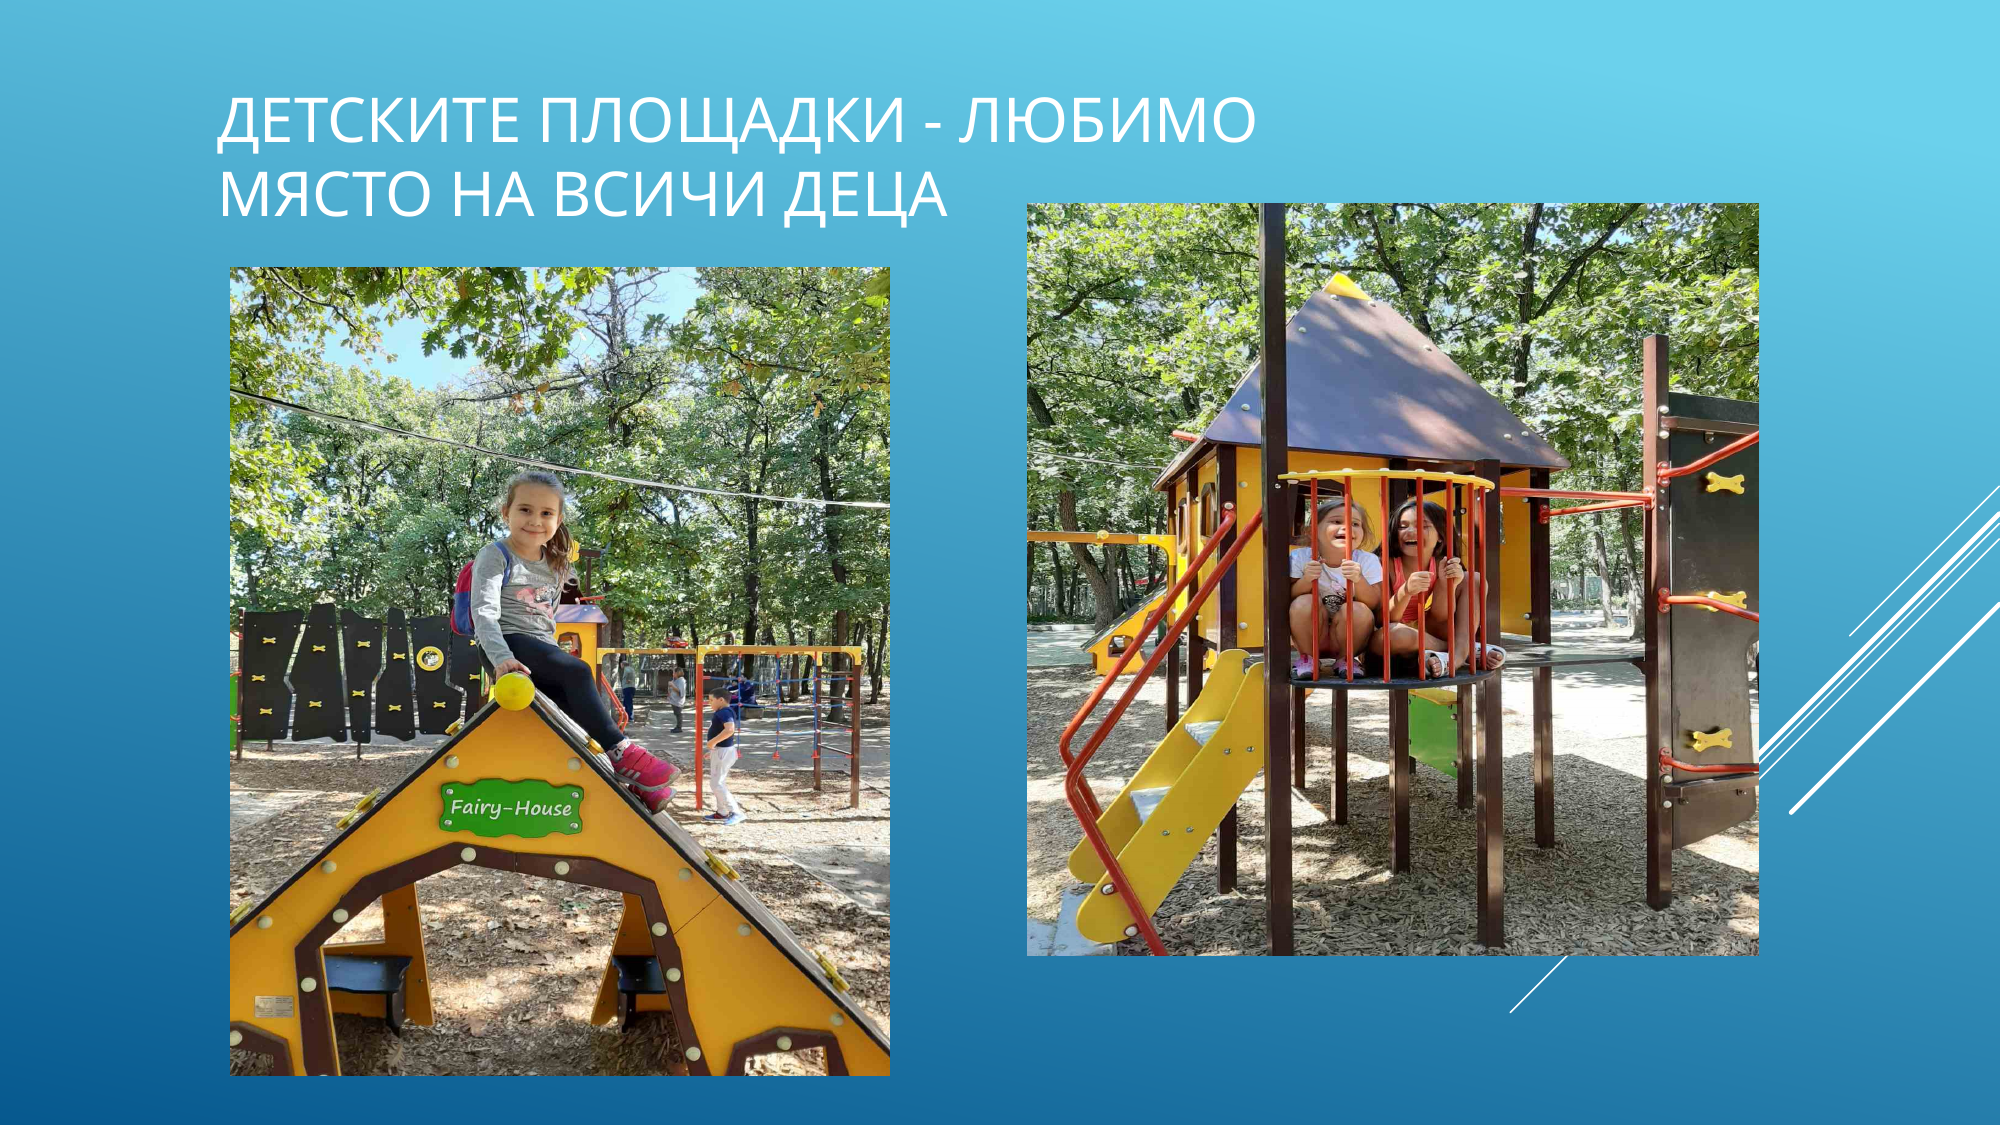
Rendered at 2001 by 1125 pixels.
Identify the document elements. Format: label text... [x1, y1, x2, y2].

picture [1027, 203, 1759, 956]
picture [230, 267, 890, 1076]
title Детските площадки - любимо място на всичи деца [202, 41, 1340, 268]
